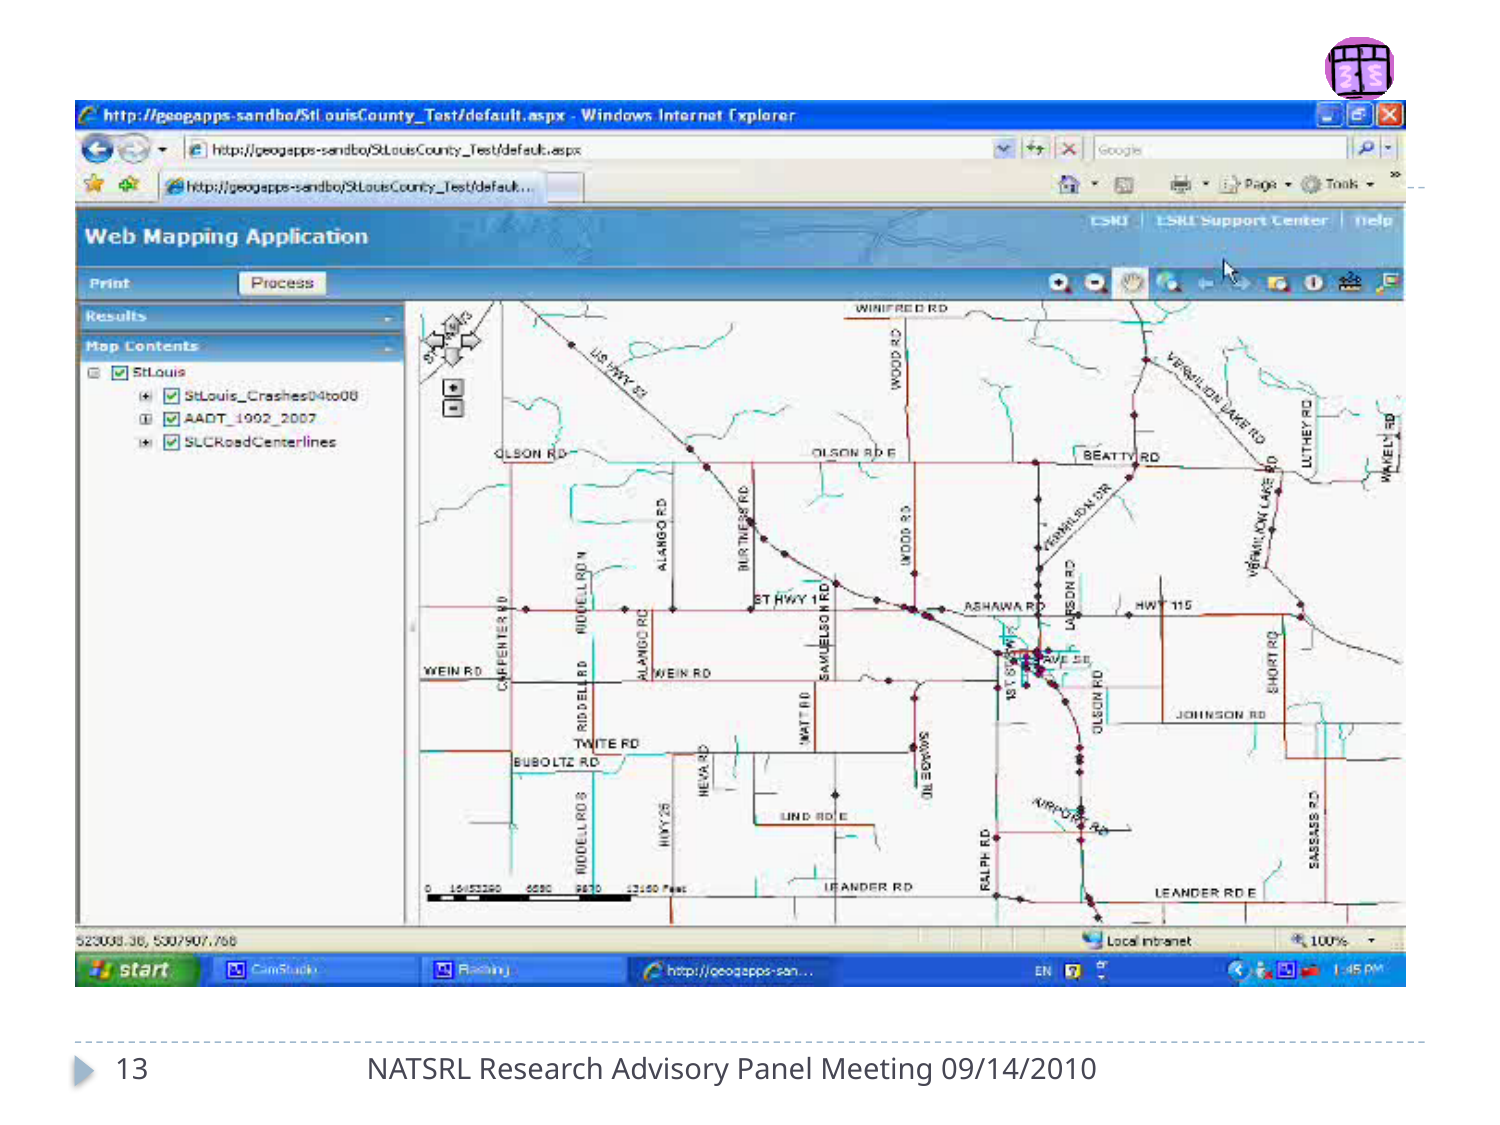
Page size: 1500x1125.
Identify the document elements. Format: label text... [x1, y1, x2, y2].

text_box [74, 99, 1407, 988]
picture [1324, 37, 1394, 101]
footer NATSRL Research Advisory Panel Meeting 09/14/2010 [426, 1042, 1113, 1100]
slide_number 13 [100, 1042, 426, 1103]
